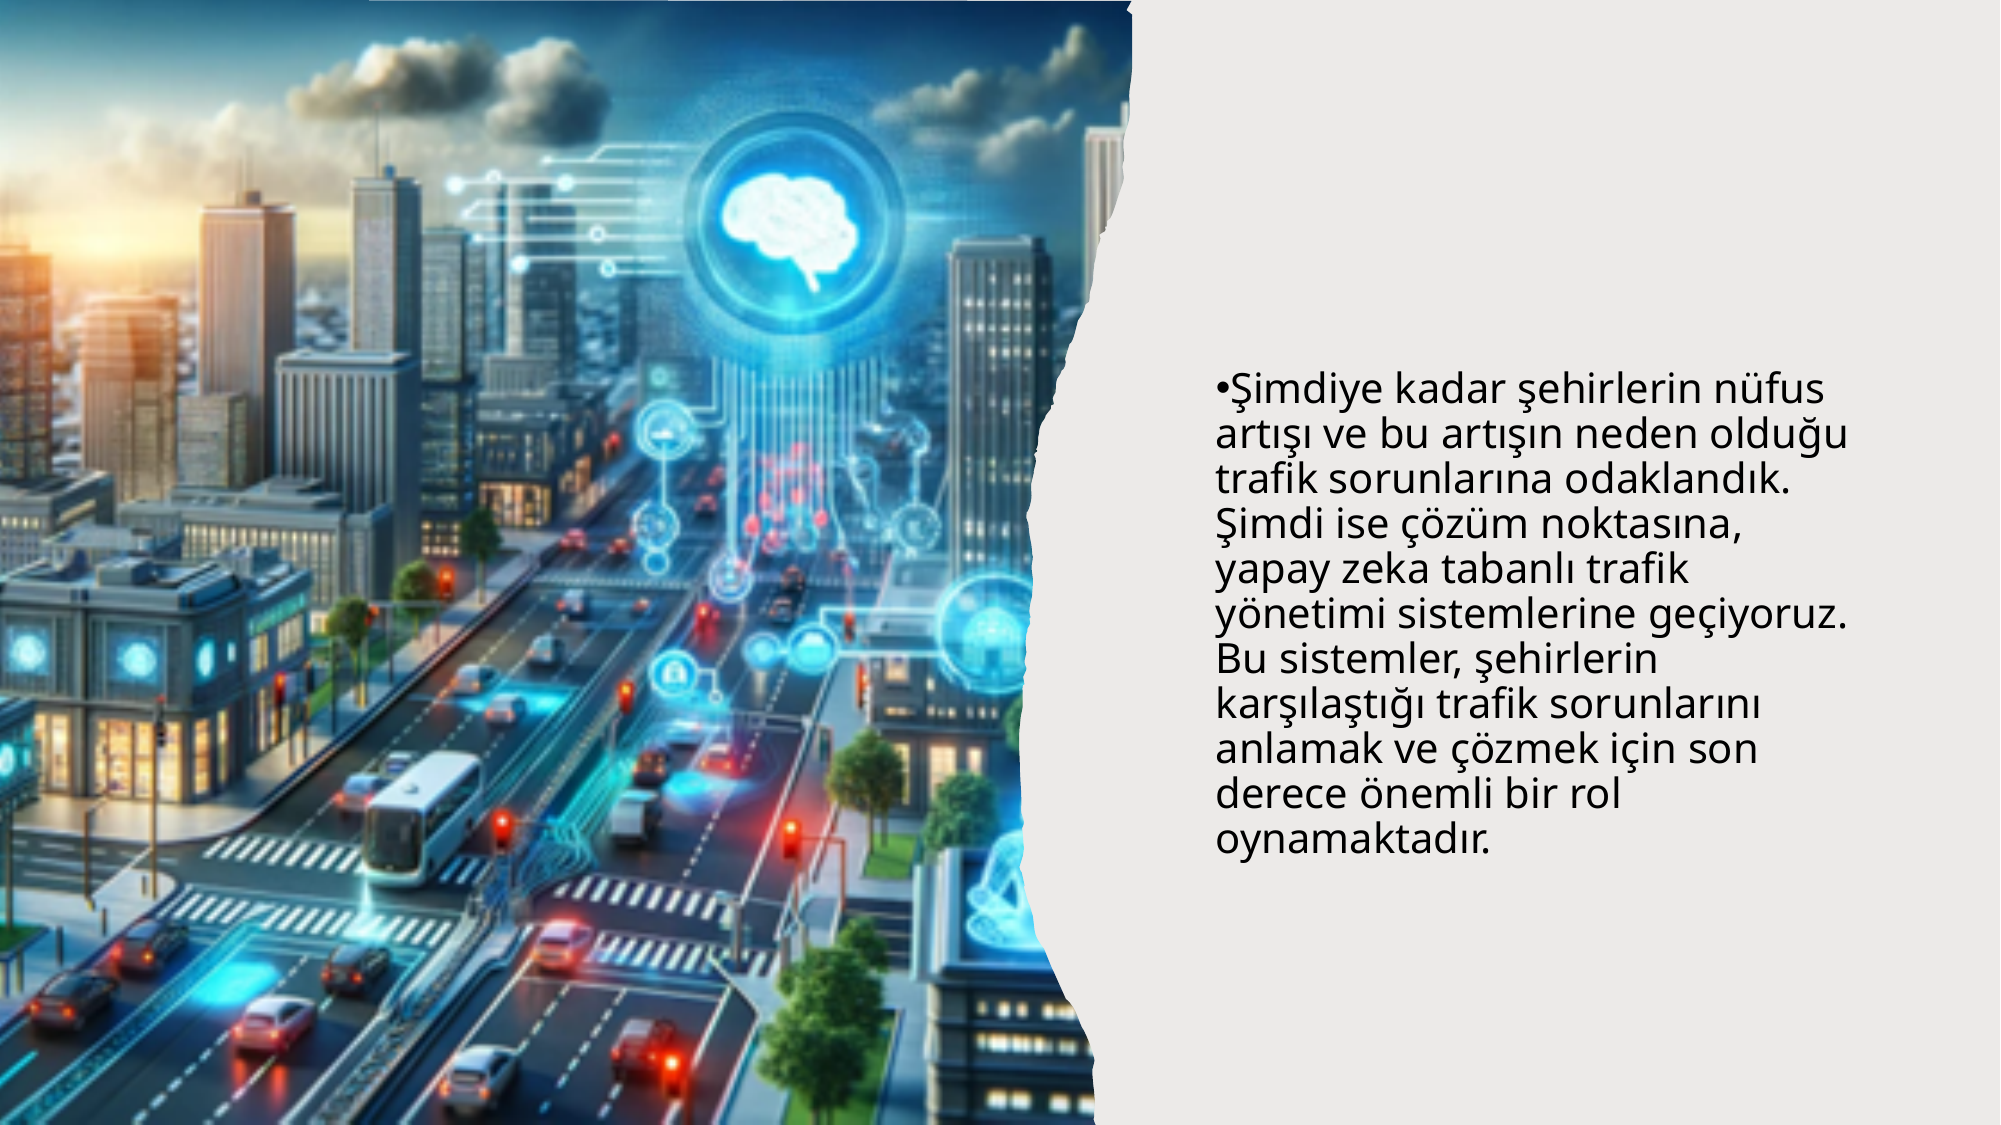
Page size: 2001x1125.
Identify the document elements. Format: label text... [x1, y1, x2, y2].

text_box [1133, 0, 2000, 1125]
text_box Şimdiye kadar şehirlerin nüfus artışı ve bu artışın neden olduğu trafik sorunlarına odaklandık. Şimdi ise çözüm noktasına, yapay zeka tabanlı trafik yönetimi sistemlerine geçiyoruz. Bu sistemler, şehirlerin karşılaştığı trafik sorunlarını anlamak ve çözmek için son derece önemli bir rol oynamaktadır. [1200, 359, 1880, 1002]
picture [0, 0, 1133, 1125]
